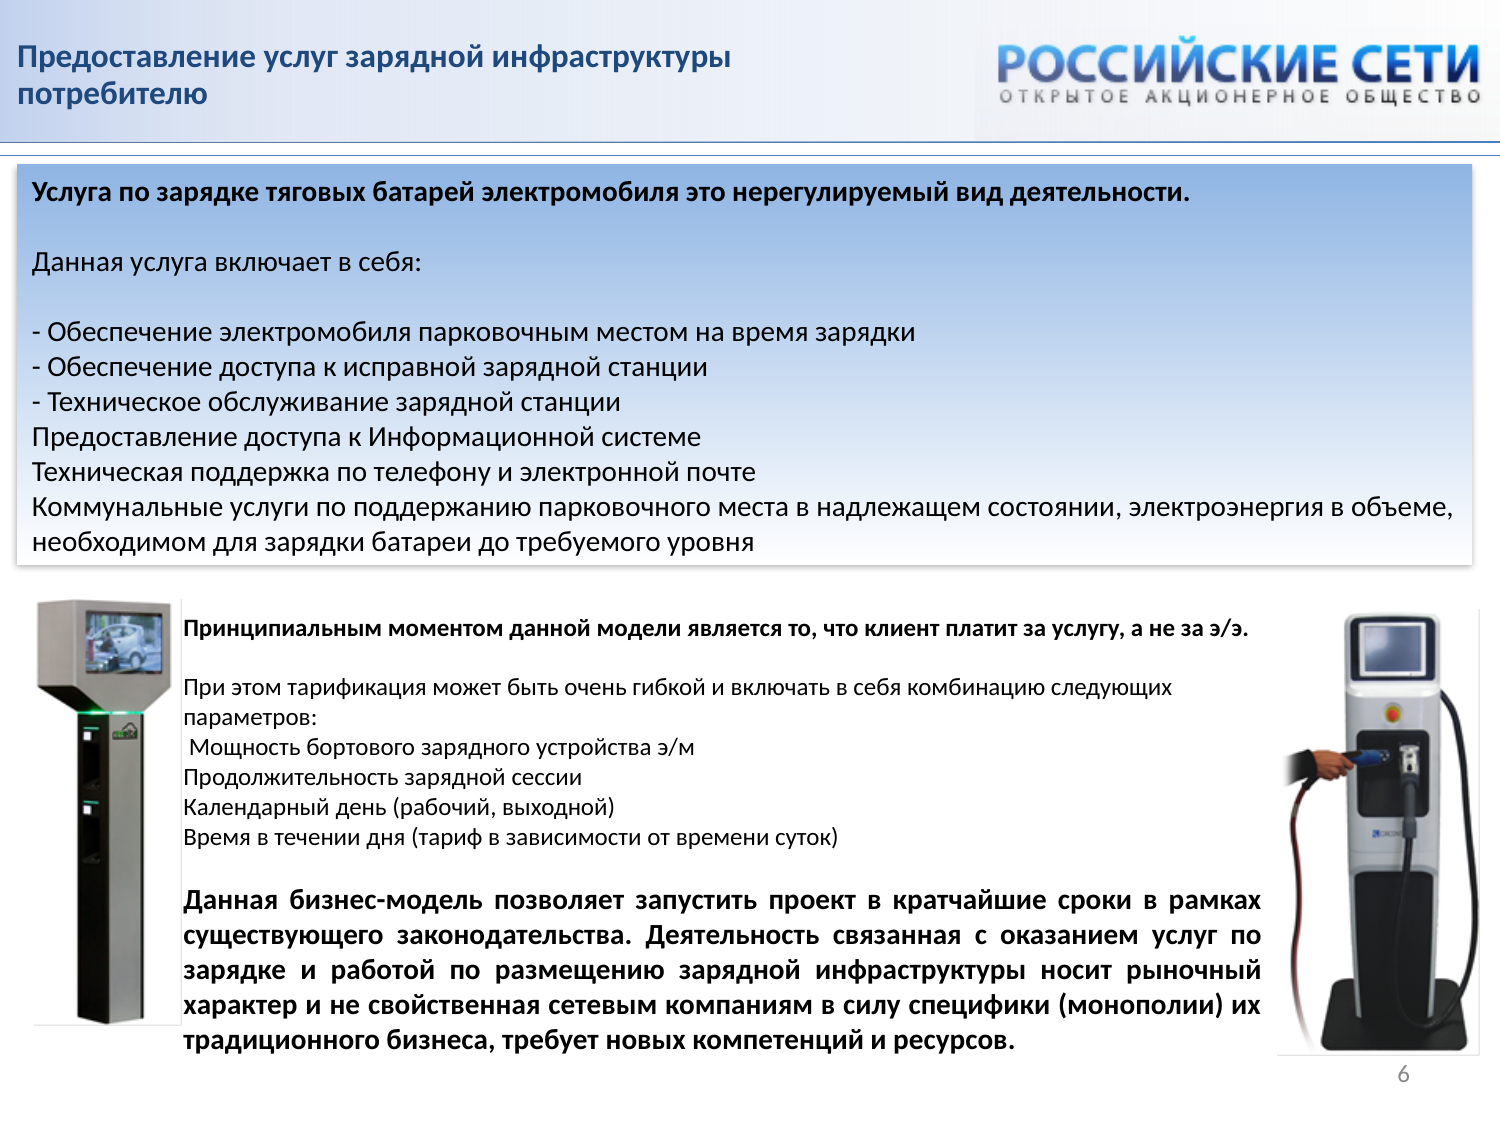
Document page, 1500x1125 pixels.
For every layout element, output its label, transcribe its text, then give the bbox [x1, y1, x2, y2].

text_box Услуга по зарядке тяговых батарей электромобиля это нерегулируемый вид деятельности. Данная услуга включает в себя: - Обеспечение электромобиля парковочным местом на время зарядки - Обеспечение доступа к исправной зарядной станции - Техническое обслуживание зарядной станции Предоставление доступа к Информационной системе Техническая поддержка по телефону и электронной почте Коммунальные услуги по поддержанию парковочного места в надлежащем состоянии, электроэнергия в объеме, необходимом для зарядки батареи до требуемого уровня [17, 164, 1473, 565]
text_box Принципиальным моментом данной модели является то, что клиент платит за услугу, а не за э/э. При этом тарификация может быть очень гибкой и включать в себя комбинацию следующих параметров: Мощность бортового зарядного устройства э/м Продолжительность зарядной сессии Календарный день (рабочий, выходной) Время в течении дня (тариф в зависимости от времени суток) Данная бизнес-модель позволяет запустить проект в кратчайшие сроки в рамках существующего законодательства. Деятельность связанная с оказанием услуг по зарядке и работой по размещению зарядной инфраструктуры носит рыночный характер и не свойственная сетевым компаниям в силу специфики (монополии) их традиционного бизнеса, требует новых компетенций и ресурсов. [166, 585, 1279, 1081]
slide_number 6 [1360, 1066, 1425, 1103]
picture [1276, 609, 1481, 1057]
picture [0, 0, 1500, 143]
title Предоставление услуг зарядной инфраструктуры потребителю [17, 37, 848, 163]
picture [33, 599, 183, 1027]
